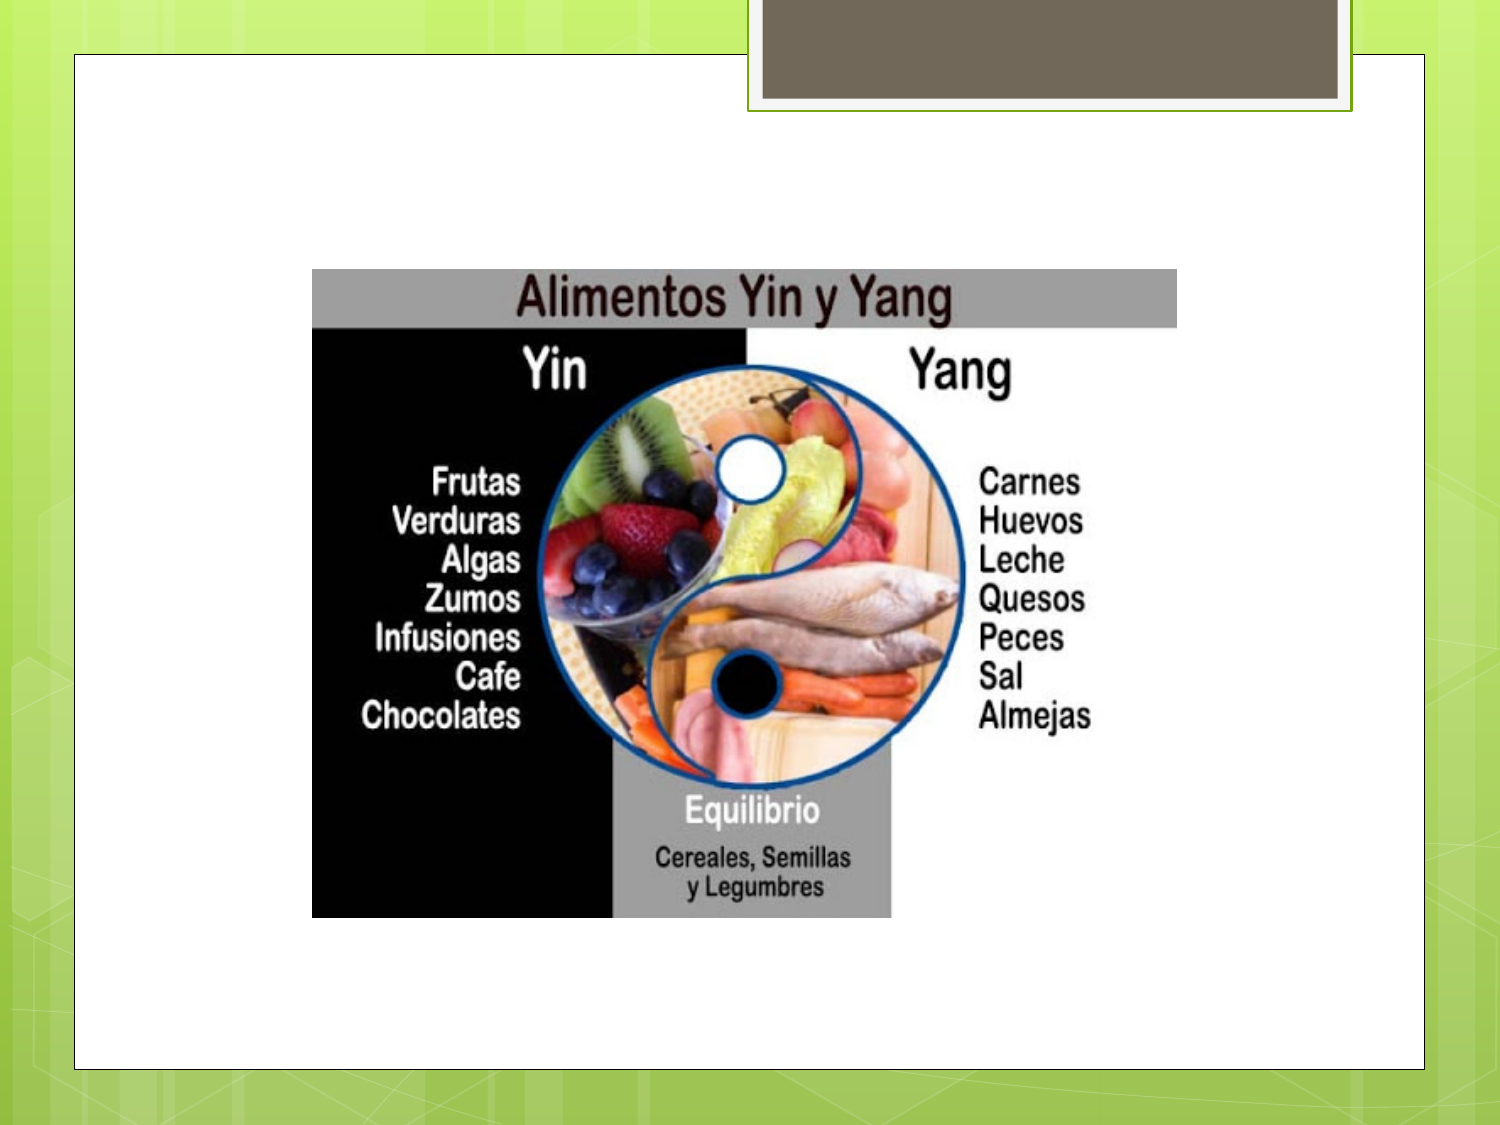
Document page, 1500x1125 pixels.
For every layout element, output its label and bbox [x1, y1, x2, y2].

picture [312, 268, 1177, 918]
